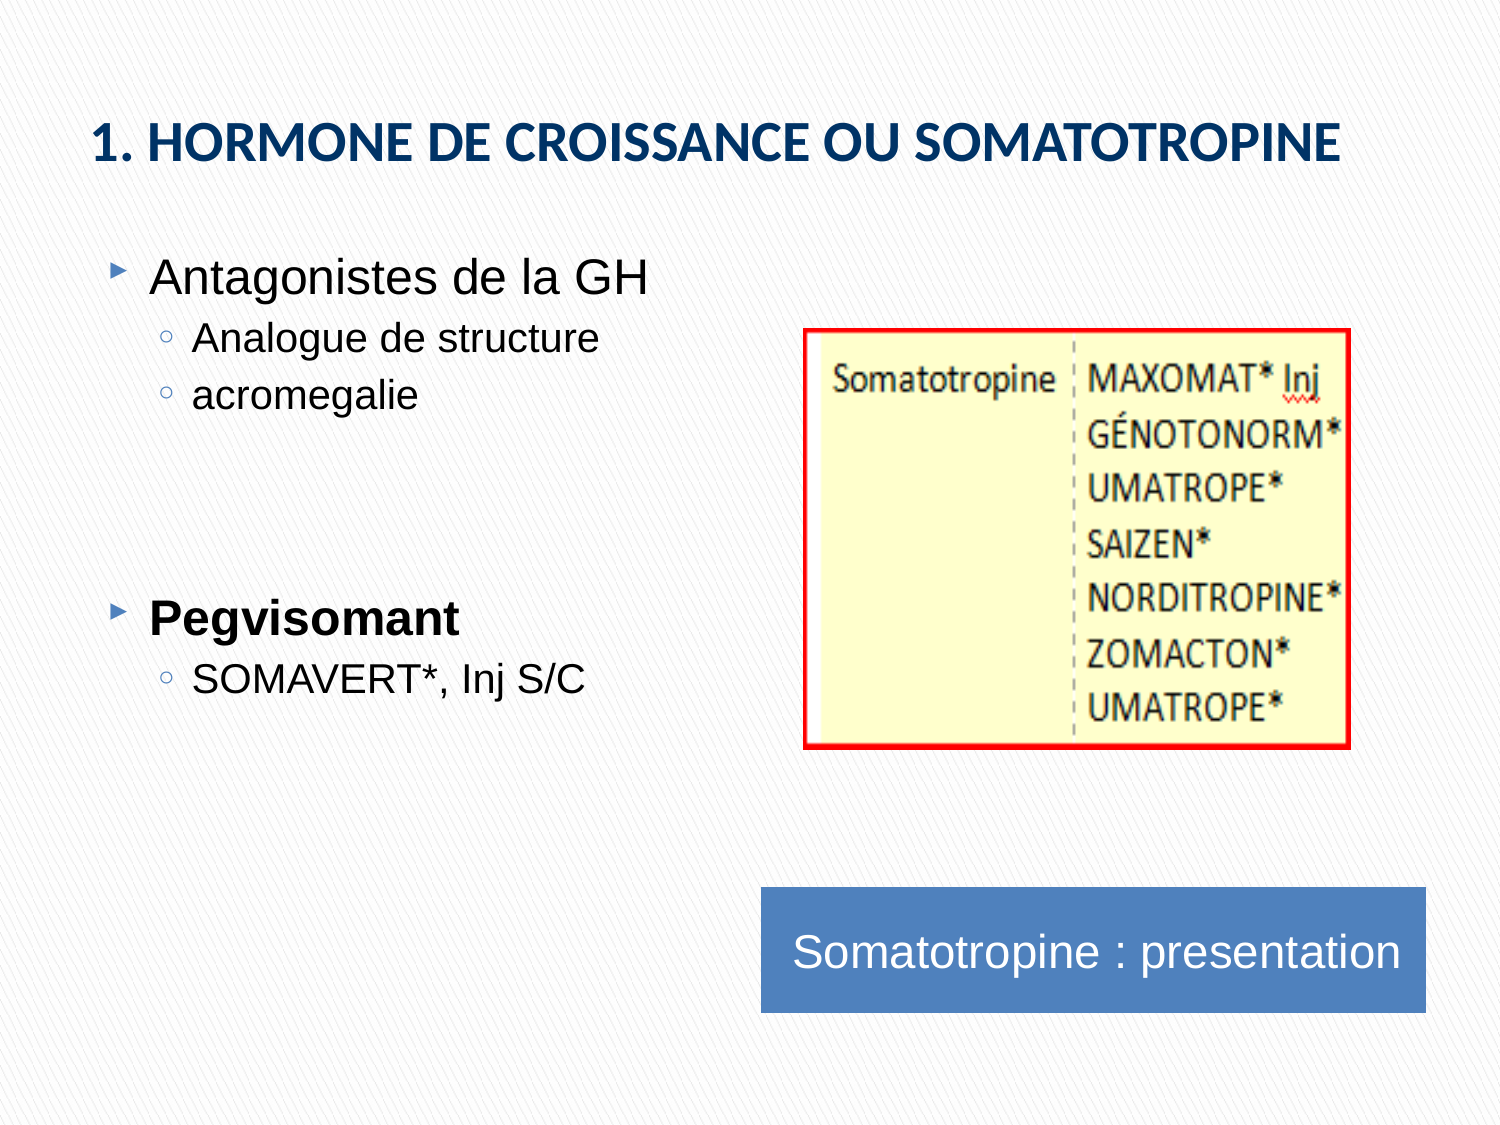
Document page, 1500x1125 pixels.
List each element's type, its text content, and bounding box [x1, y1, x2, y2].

title 1. HORMONE DE CROISSANCE OU SOMATOTROPINE [75, 44, 1425, 233]
list Antagonistes de la GH Analogue de structure acromegalie Pegvisomant SOMAVERT*, Inj S/C [75, 236, 738, 884]
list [802, 327, 1351, 751]
list Somatotropine : presentation [761, 887, 1426, 1013]
